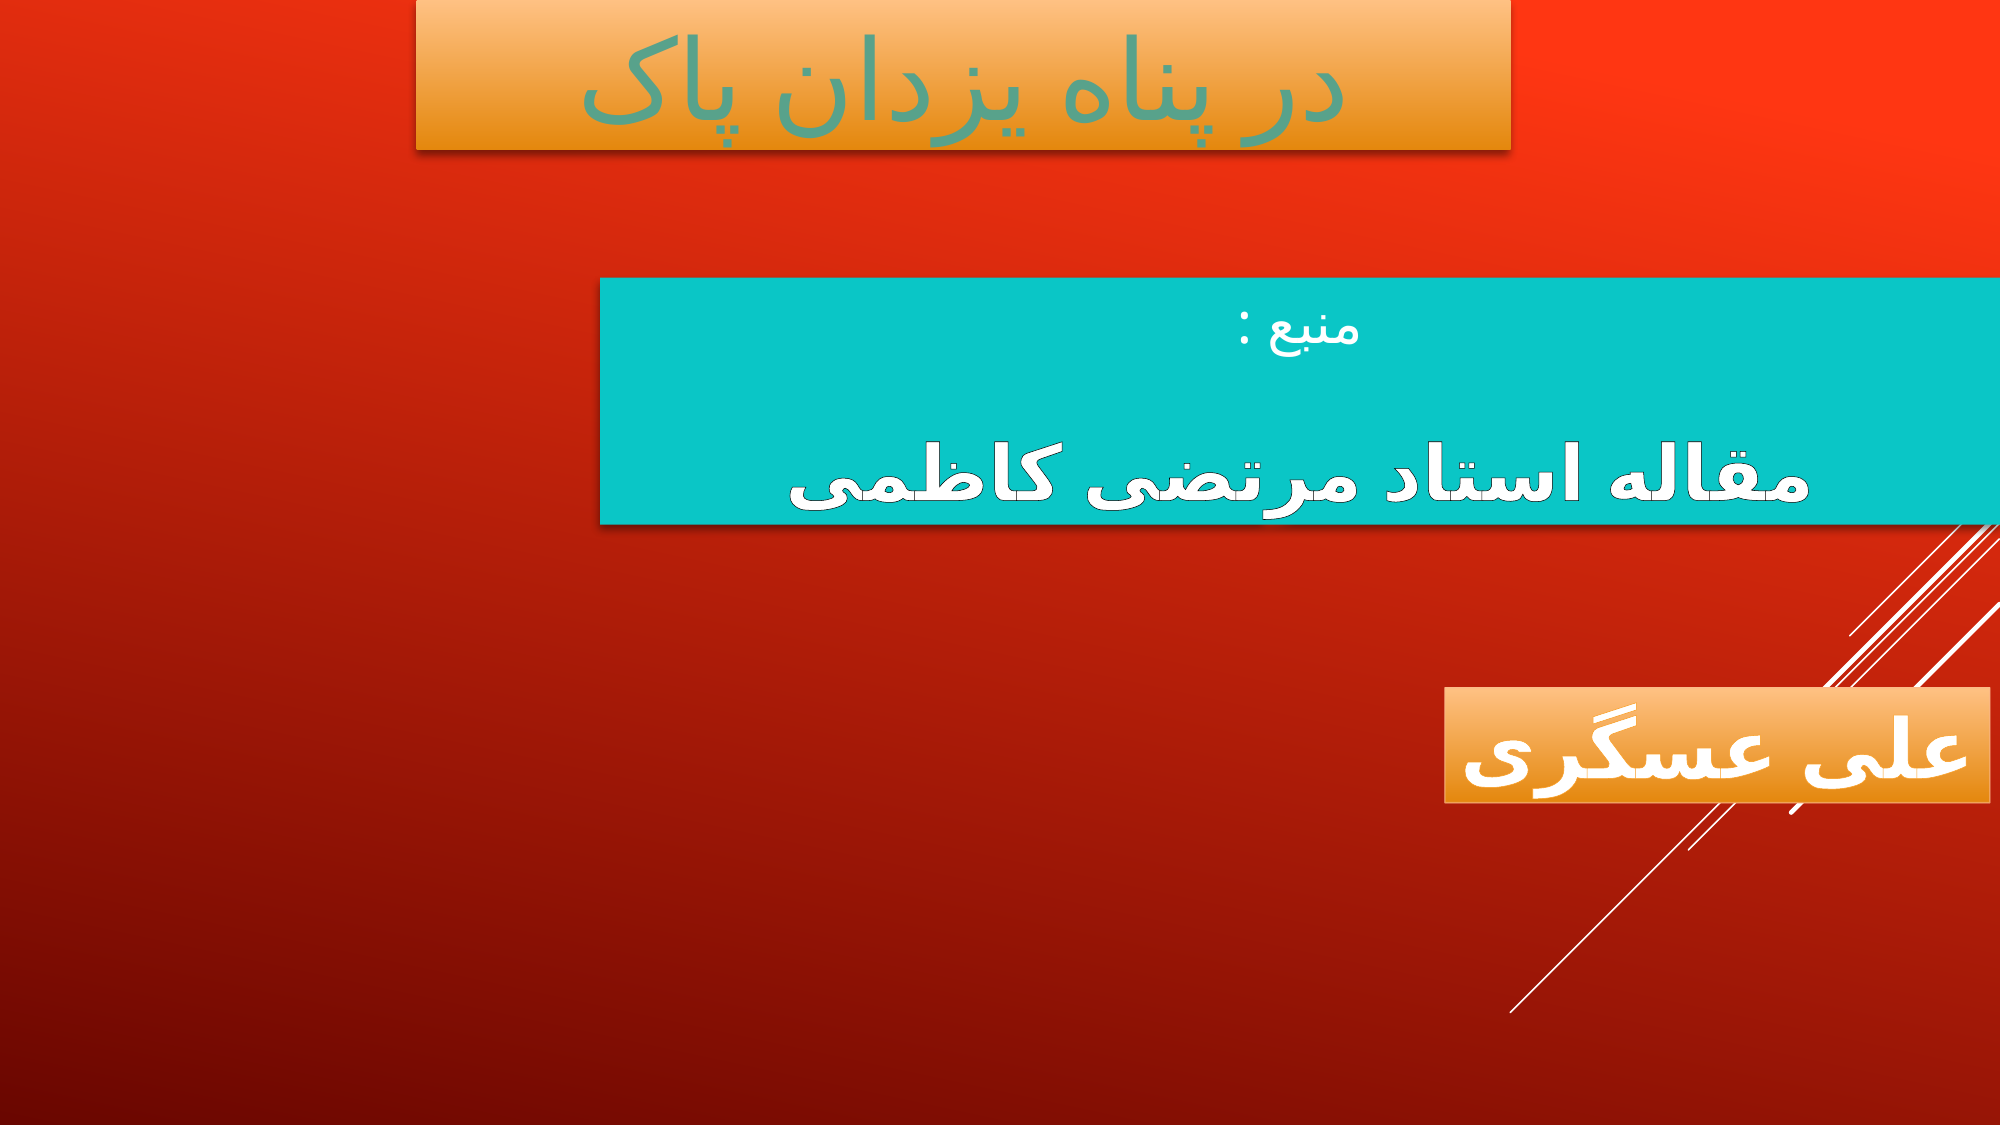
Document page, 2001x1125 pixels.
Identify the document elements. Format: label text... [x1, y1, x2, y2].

title منبع : مقاله استاد مرتضی کاظمی [600, 277, 2000, 525]
text_box علی عسگری [1444, 687, 1991, 804]
text_box در پناه یزدان پاک [416, 0, 1511, 150]
